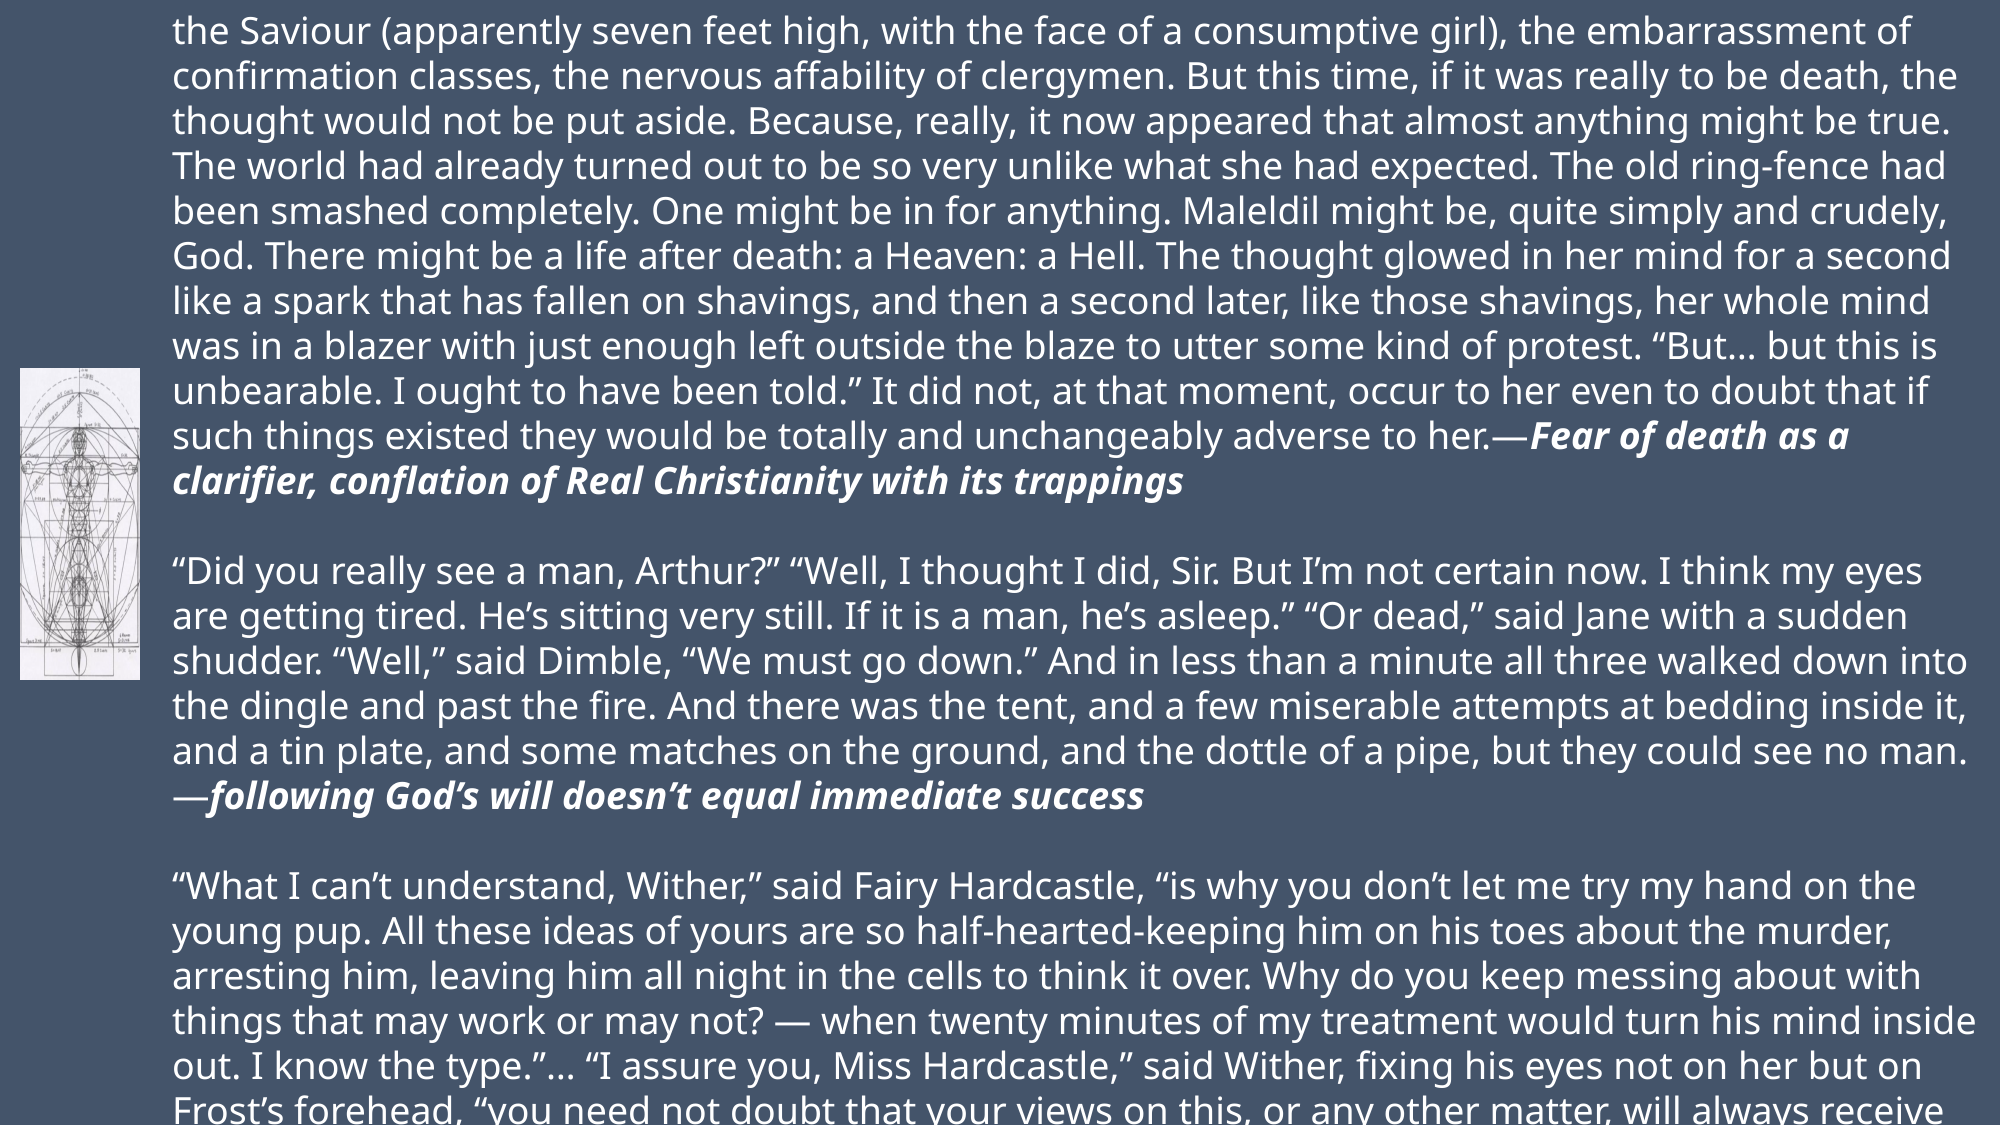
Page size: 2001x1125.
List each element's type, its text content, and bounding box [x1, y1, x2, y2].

text_box the Saviour (apparently seven feet high, with the face of a consumptive girl), the embarrassment of confirmation classes, the nervous affability of clergymen. But this time, if it was really to be death, the thought would not be put aside. Because, really, it now appeared that almost anything might be true. The world had already turned out to be so very unlike what she had expected. The old ring-fence had been smashed completely. One might be in for anything. Maleldil might be, quite simply and crudely, God. There might be a life after death: a Heaven: a Hell. The thought glowed in her mind for a second like a spark that has fallen on shavings, and then a second later, like those shavings, her whole mind was in a blazer with just enough left outside the blaze to utter some kind of protest. “But… but this is unbearable. I ought to have been told.” It did not, at that moment, occur to her even to doubt that if such things existed they would be totally and unchangeably adverse to her.—Fear of death as a clarifier, conflation of Real Christianity with its trappings “Did you really see a man, Arthur?” “Well, I thought I did, Sir. But I’m not certain now. I think my eyes are getting tired. He’s sitting very still. If it is a man, he’s asleep.” “Or dead,” said Jane with a sudden shudder. “Well,” said Dimble, “We must go down.” And in less than a minute all three walked down into the dingle and past the fire. And there was the tent, and a few miserable attempts at bedding inside it, and a tin plate, and some matches on the ground, and the dottle of a pipe, but they could see no man.—following God’s will doesn’t equal immediate success “What I can’t understand, Wither,” said Fairy Hardcastle, “is why you don’t let me try my hand on the young pup. All these ideas of yours are so half-hearted-keeping him on his toes about the murder, arresting him, leaving him all night in the cells to think it over. Why do you keep messing about with things that may work or may not? — when twenty minutes of my treatment would turn his mind inside out. I know the type.”… “I assure you, Miss Hardcastle,” said Wither, fixing his eyes not on her but on Frost’s forehead, “you need not doubt that your views on this, or any other matter, will always receive the fullest consideration. But if I may say so, this is one of those cases where-ah-any grave degree of coercive examination might defeat its own end.” “Why?” said the Fairy sulkily. “You must excuse me,” said Wither, “for reminding you — not, of course, that I assume you are neglecting the point, but simply on methodological grounds — it is so important to make everything clear — that we need the woman — I mean, that it would be of the greatest value to welcome [157, 0, 1998, 1125]
picture [20, 368, 140, 680]
